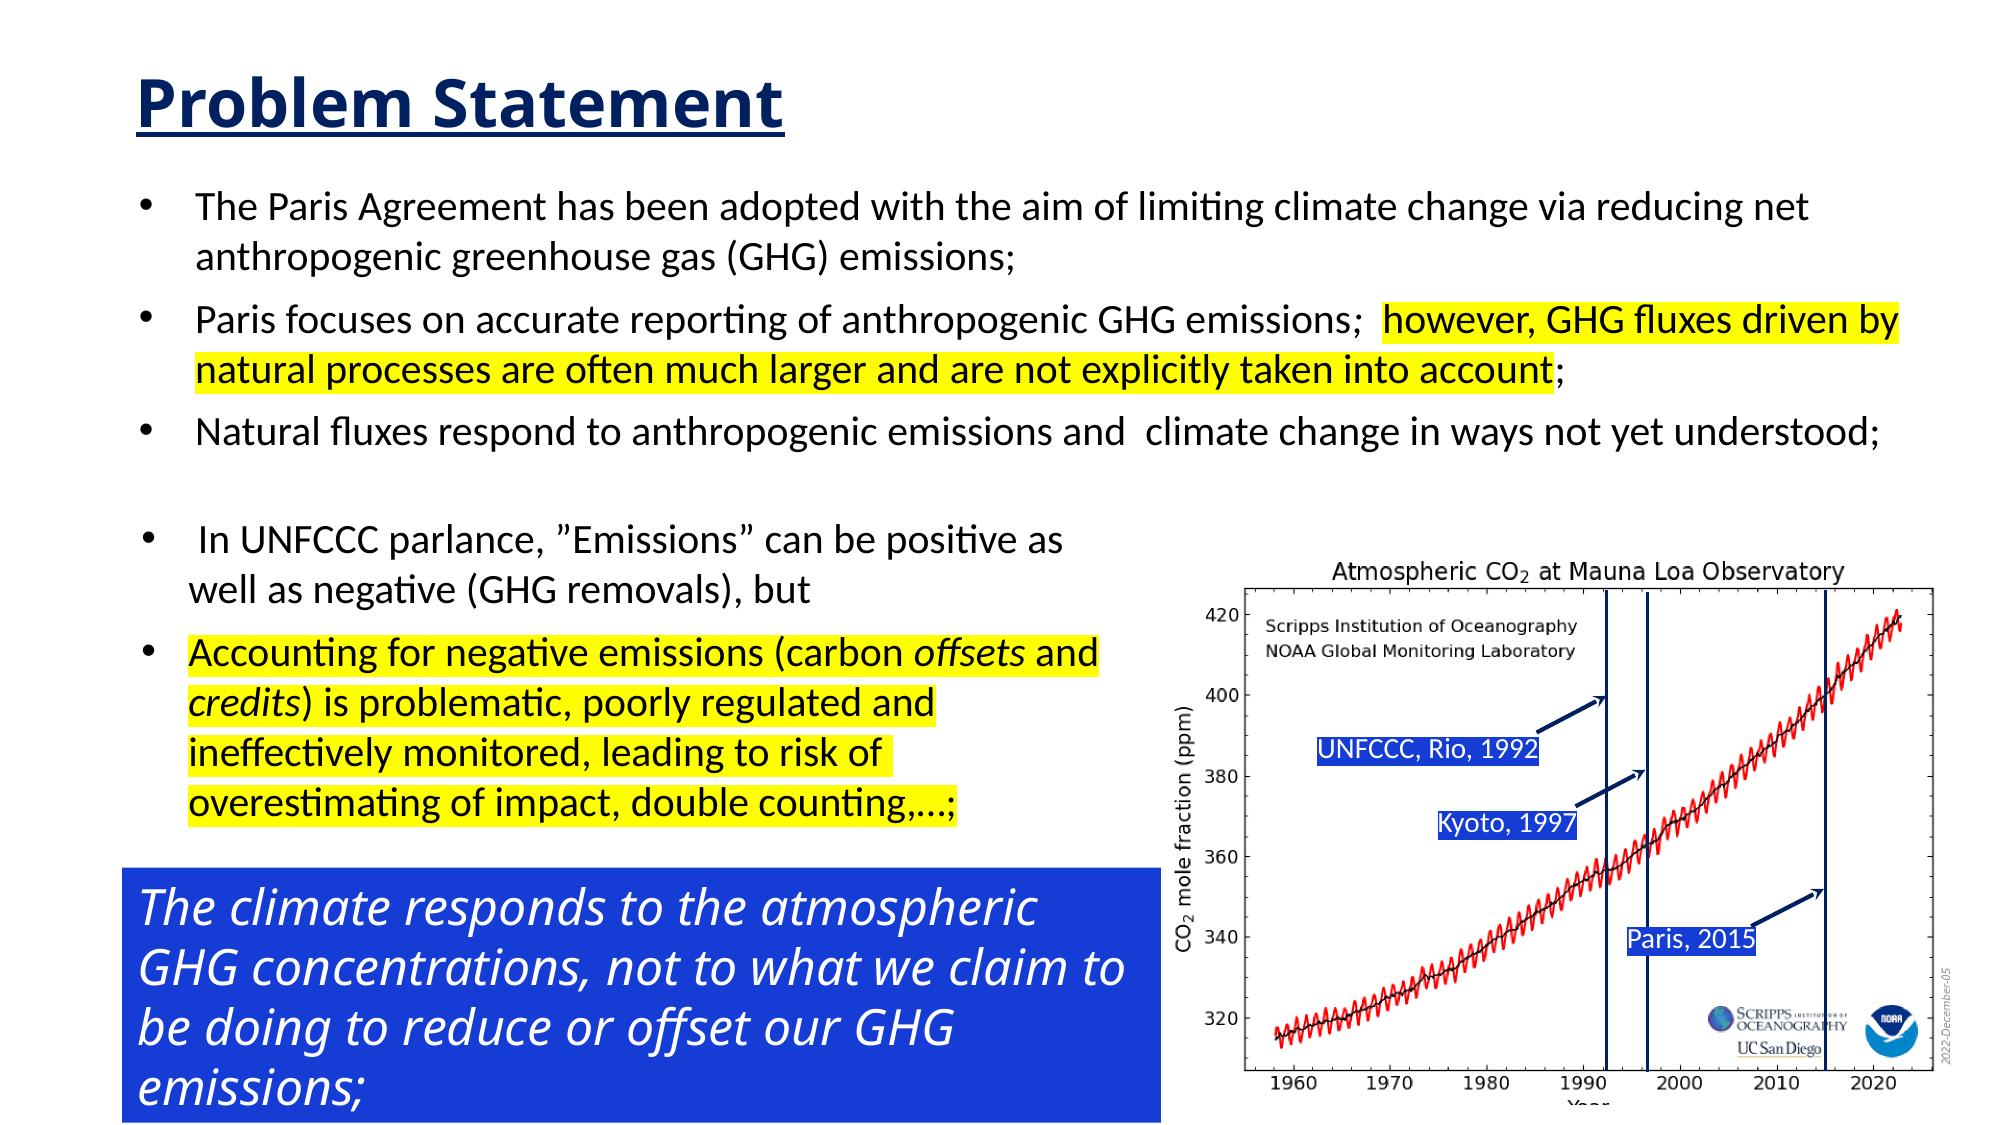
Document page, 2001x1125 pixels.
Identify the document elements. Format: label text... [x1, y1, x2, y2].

picture [1165, 542, 1956, 1106]
text_box The Paris Agreement has been adopted with the aim of limiting climate change via reducing net anthropogenic greenhouse gas (GHG) emissions; Paris focuses on accurate reporting of anthropogenic GHG emissions; however, GHG fluxes driven by natural processes are often much larger and are not explicitly taken into account; Natural fluxes respond to anthropogenic emissions and climate change in ways not yet understood; [124, 171, 1922, 465]
text_box Problem Statement [120, 53, 1998, 149]
text_box The climate responds to the atmospheric GHG concentrations, not to what we claim to be doing to reduce or offset our GHG emissions; [122, 867, 1161, 1123]
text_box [1575, 769, 1646, 807]
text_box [1536, 695, 1607, 733]
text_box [1750, 888, 1825, 927]
text_box In UNFCCC parlance, ”Emissions” can be positive as well as negative (GHG removals), but Accounting for negative emissions (carbon offsets and credits) is problematic, poorly regulated and ineffectively monitored, leading to risk of overestimating of impact, double counting,…; [126, 504, 1127, 833]
